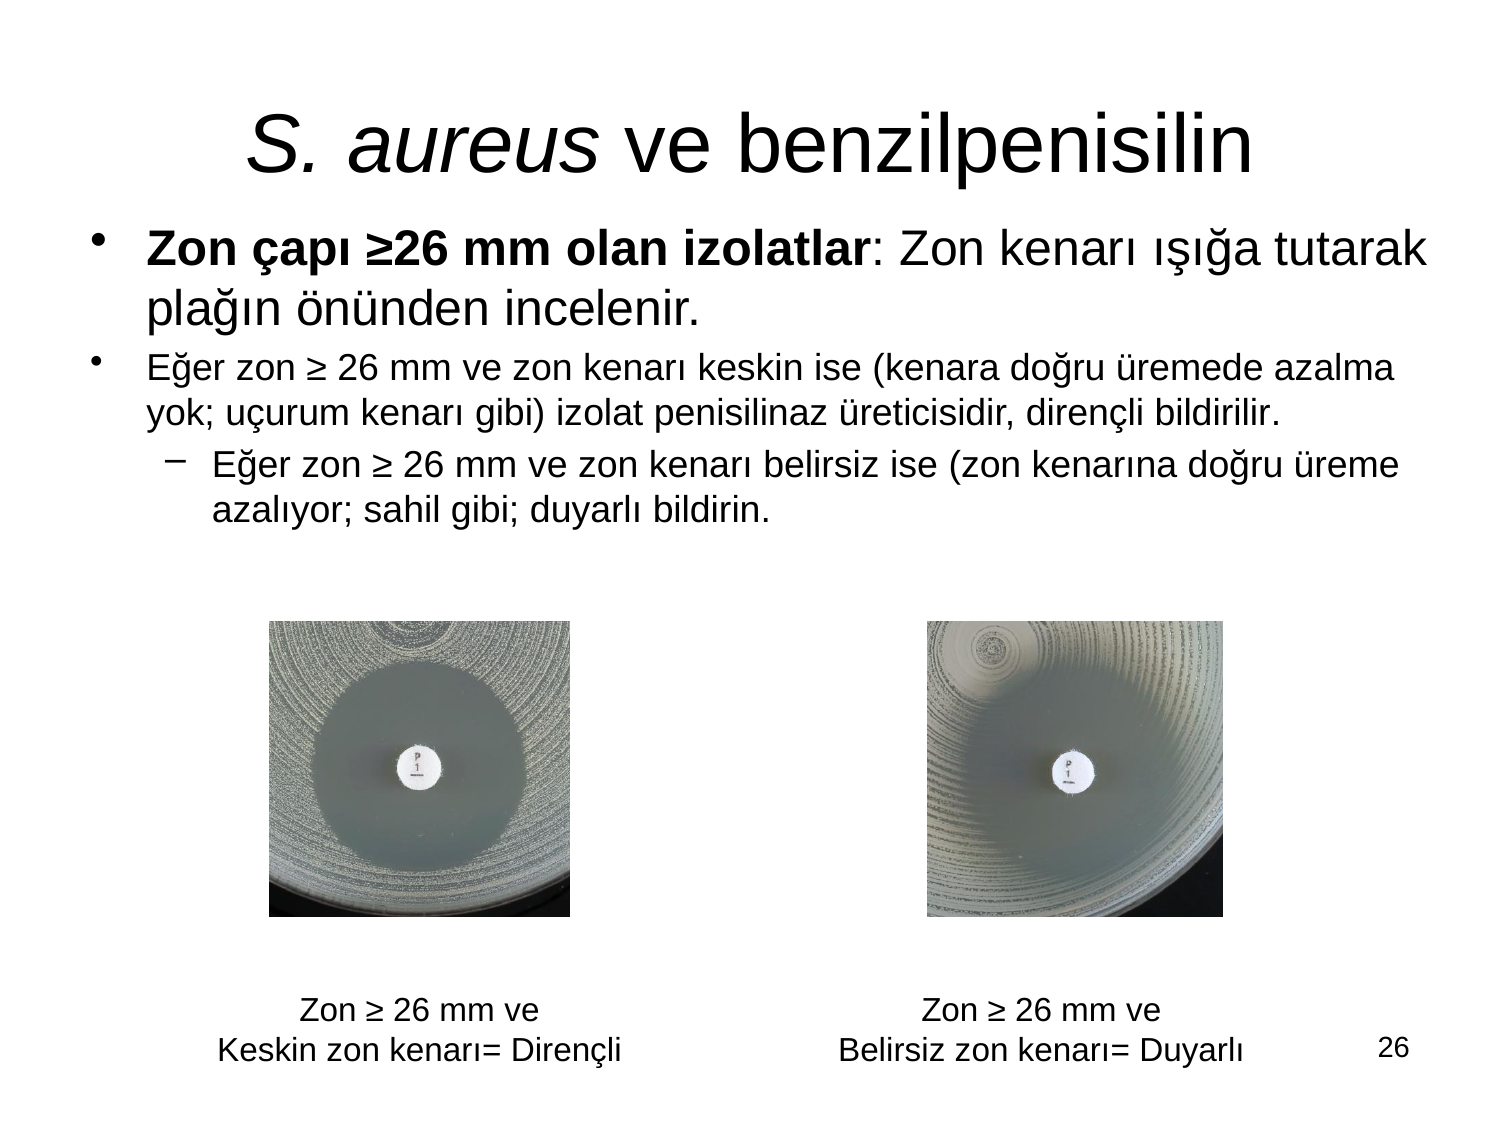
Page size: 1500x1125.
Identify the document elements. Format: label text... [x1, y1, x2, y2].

text_box Zon ≥ 26 mm ve Keskin zon kenarı= Dirençli [92, 981, 718, 1076]
picture [268, 621, 571, 917]
text_box Zon ≥ 26 mm ve Belirsiz zon kenarı= Duyarlı [718, 981, 1365, 1076]
title S. aureus ve benzilpenisilin [75, 45, 1425, 207]
slide_number 26 [1074, 1021, 1425, 1100]
list Zon çapı ≥26 mm olan izolatlar: Zon kenarı ışığa tutarak plağın önünden incelenir. Eğer zon ≥ 26 mm ve zon kenarı keskin ise (kenara doğru üremede azalma yok; uçurum kenarı gibi) izolat penisilinaz üreticisidir, dirençli bildirilir. Eğer zon ≥ 26 mm ve zon kenarı belirsiz ise (zon kenarına doğru üreme azalıyor; sahil gibi; duyarlı bildirin. [75, 207, 1483, 951]
picture [927, 621, 1223, 917]
